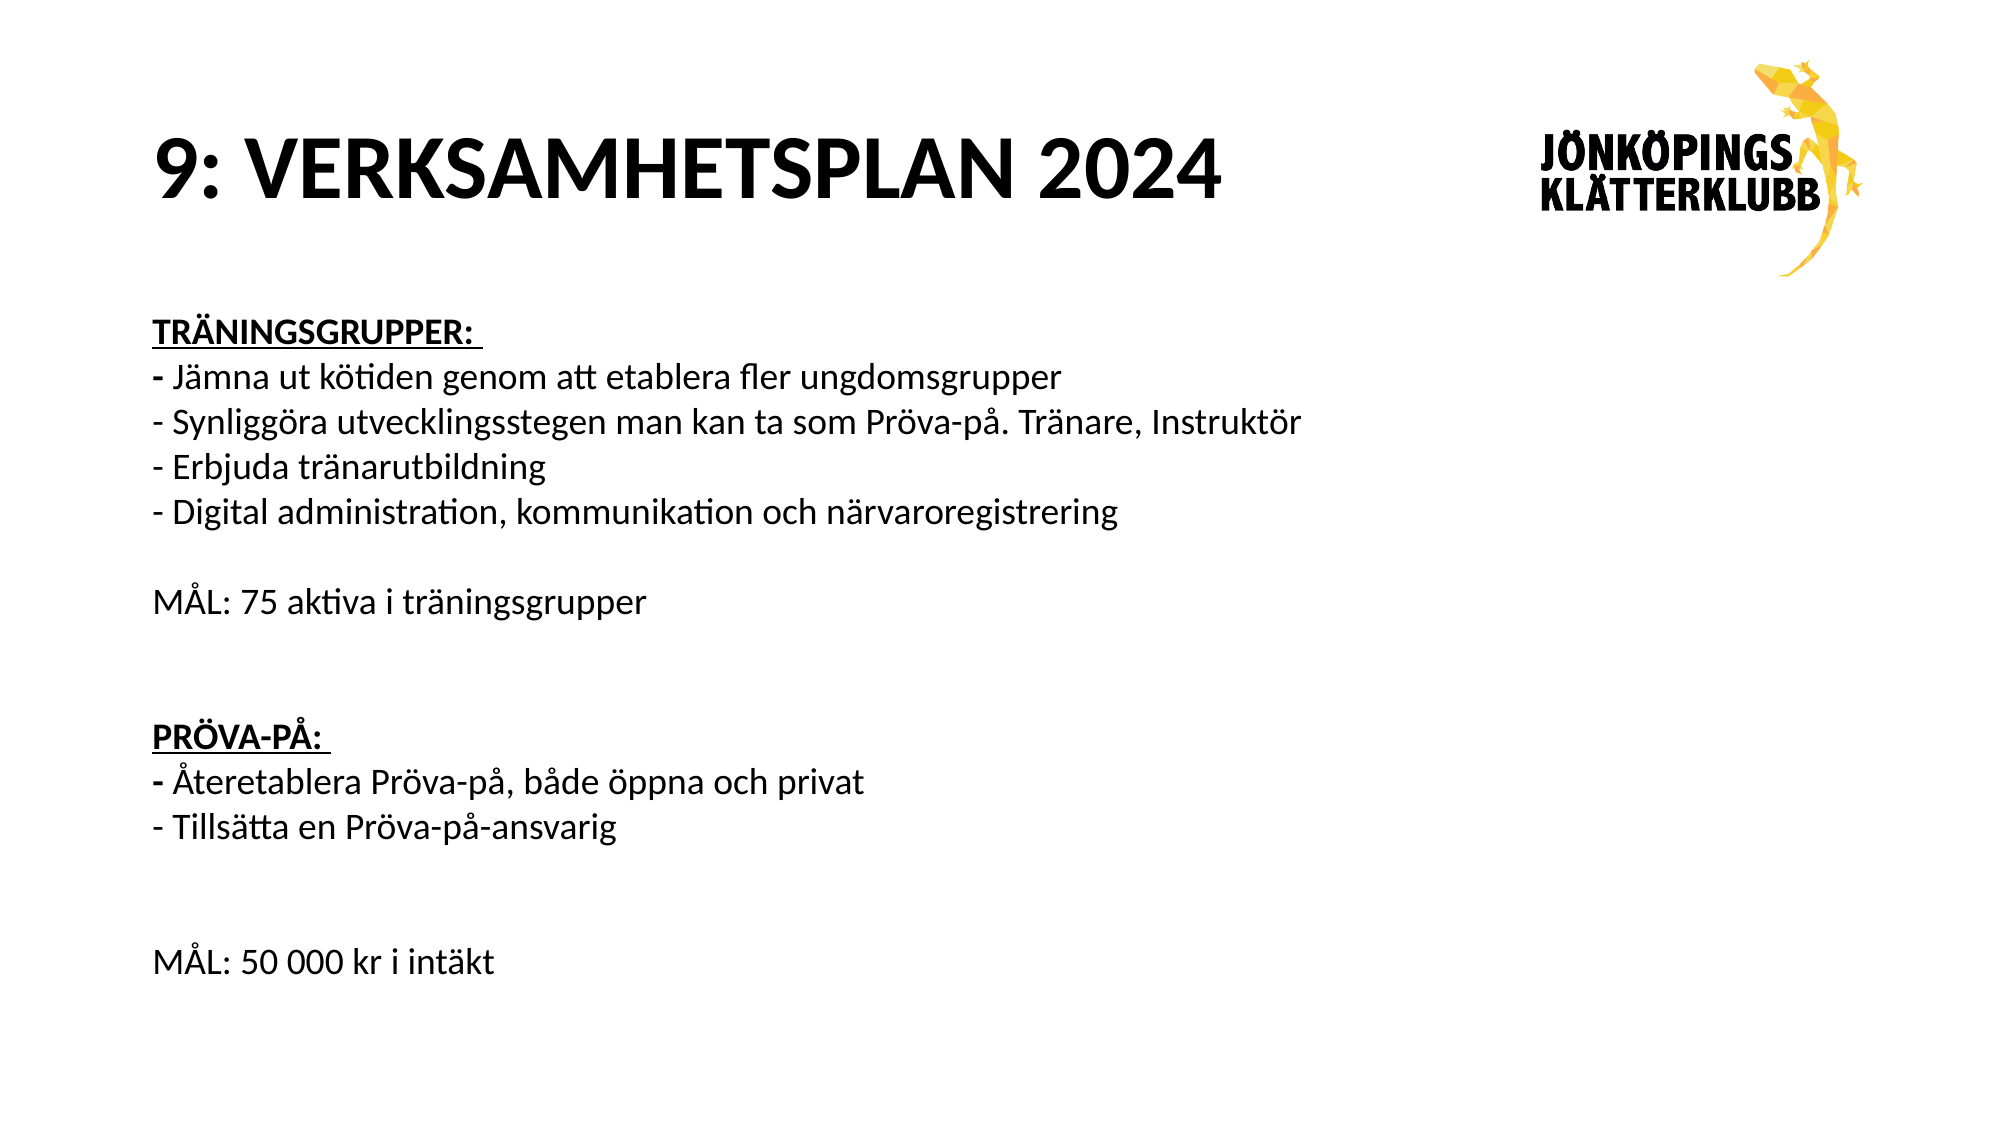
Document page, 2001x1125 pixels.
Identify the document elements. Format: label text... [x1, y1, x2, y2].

title 9: VERKSAMHETSPLAN 2024 [137, 59, 1540, 278]
list TRÄNINGSGRUPPER: - Jämna ut kötiden genom att etablera fler ungdomsgrupper - Synliggöra utvecklingsstegen man kan ta som Pröva-på. Tränare, Instruktör - Erbjuda tränarutbildning - Digital administration, kommunikation och närvaroregistrering MÅL: 75 aktiva i träningsgrupper PRÖVA-PÅ: - Återetablera Pröva-på, både öppna och privat - Tillsätta en Pröva-på-ansvarig MÅL: 50 000 kr i intäkt [137, 299, 1863, 1088]
picture [1541, 59, 1863, 277]
